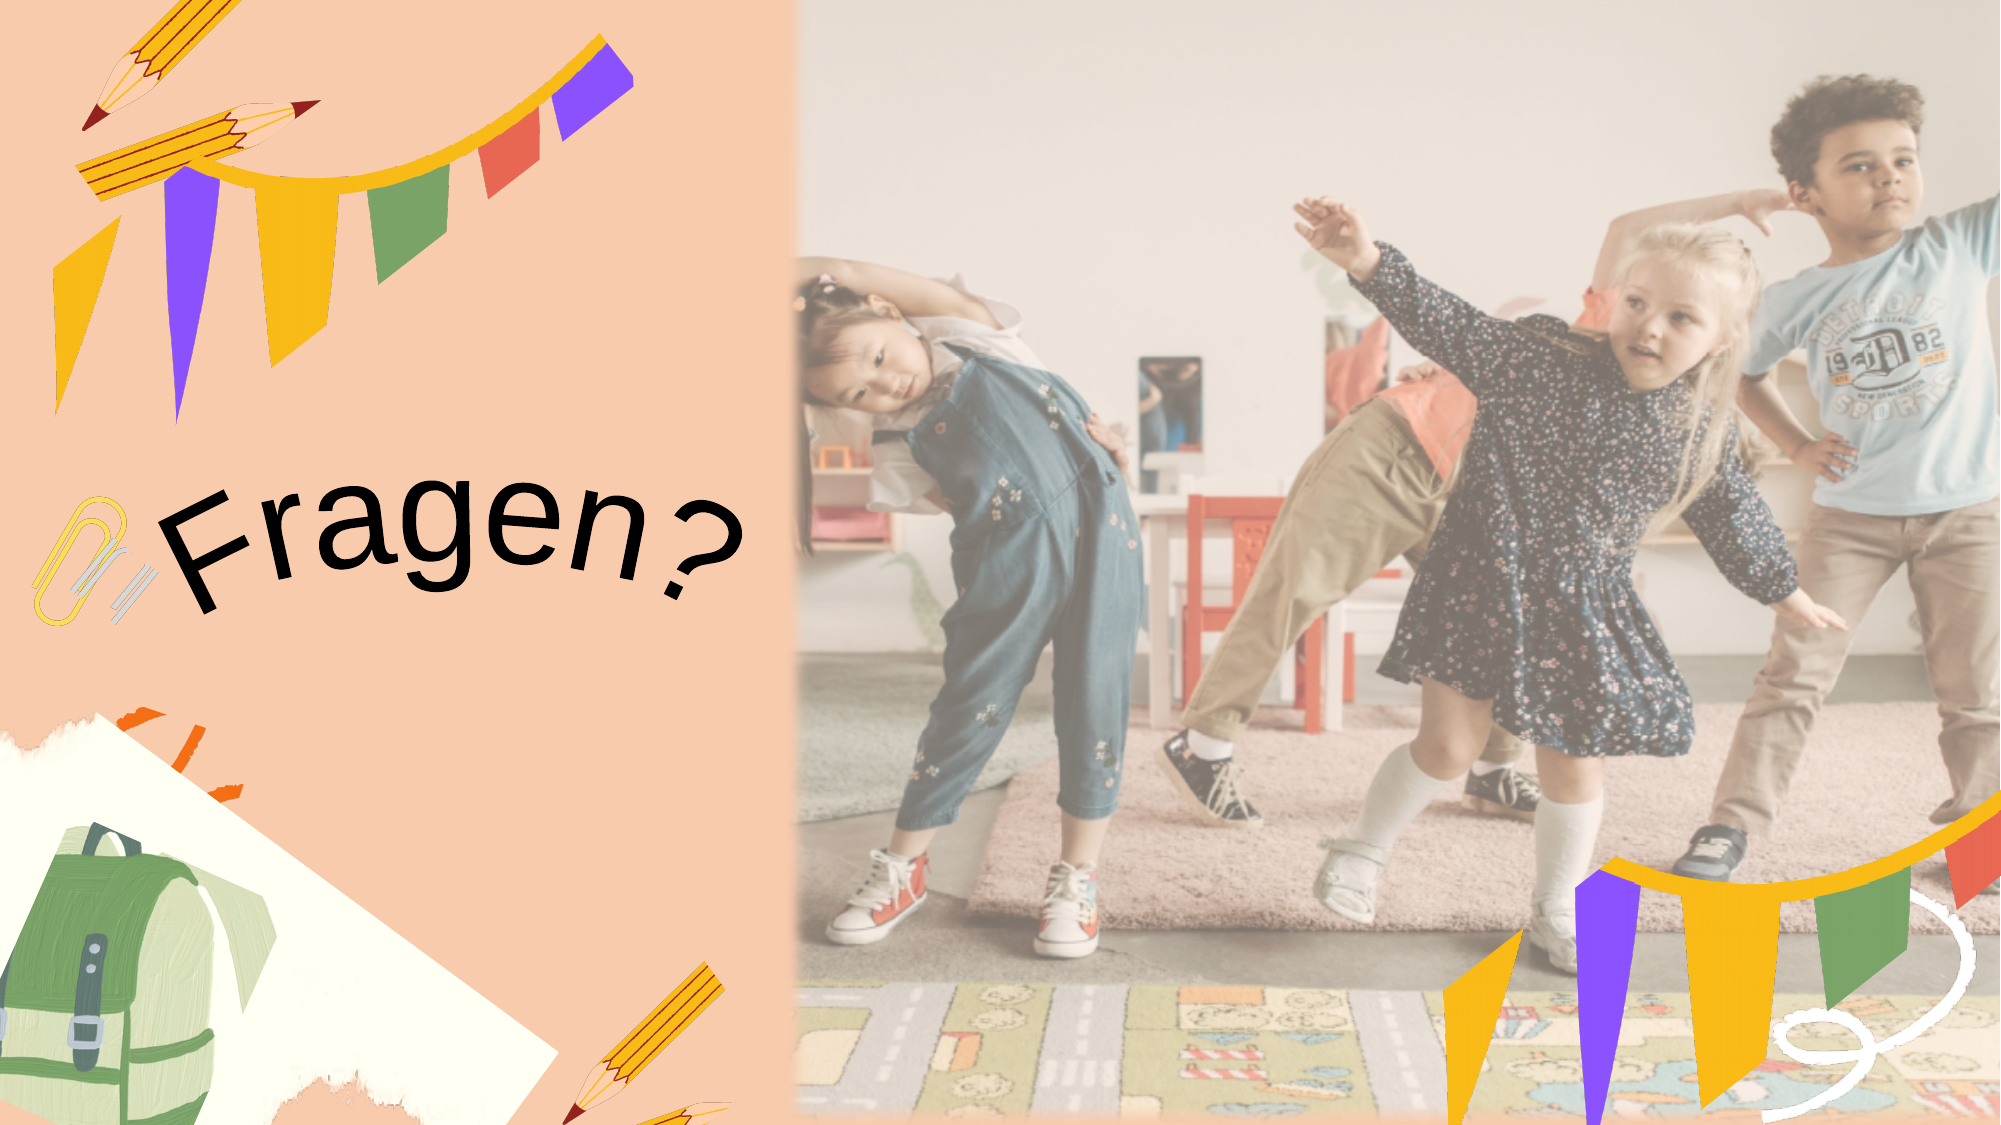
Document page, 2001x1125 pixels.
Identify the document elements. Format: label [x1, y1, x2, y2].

text_box [0, 812, 290, 1125]
text_box [106, 696, 257, 813]
text_box [0, 0, 639, 524]
text_box [0, 640, 515, 1125]
text_box [1312, 573, 2000, 1125]
text_box [31, 493, 130, 626]
text_box [1761, 895, 1978, 1125]
text_box [0, 0, 329, 220]
text_box [57, 526, 175, 639]
text_box [469, 906, 784, 1125]
text_box [804, 0, 2000, 1112]
